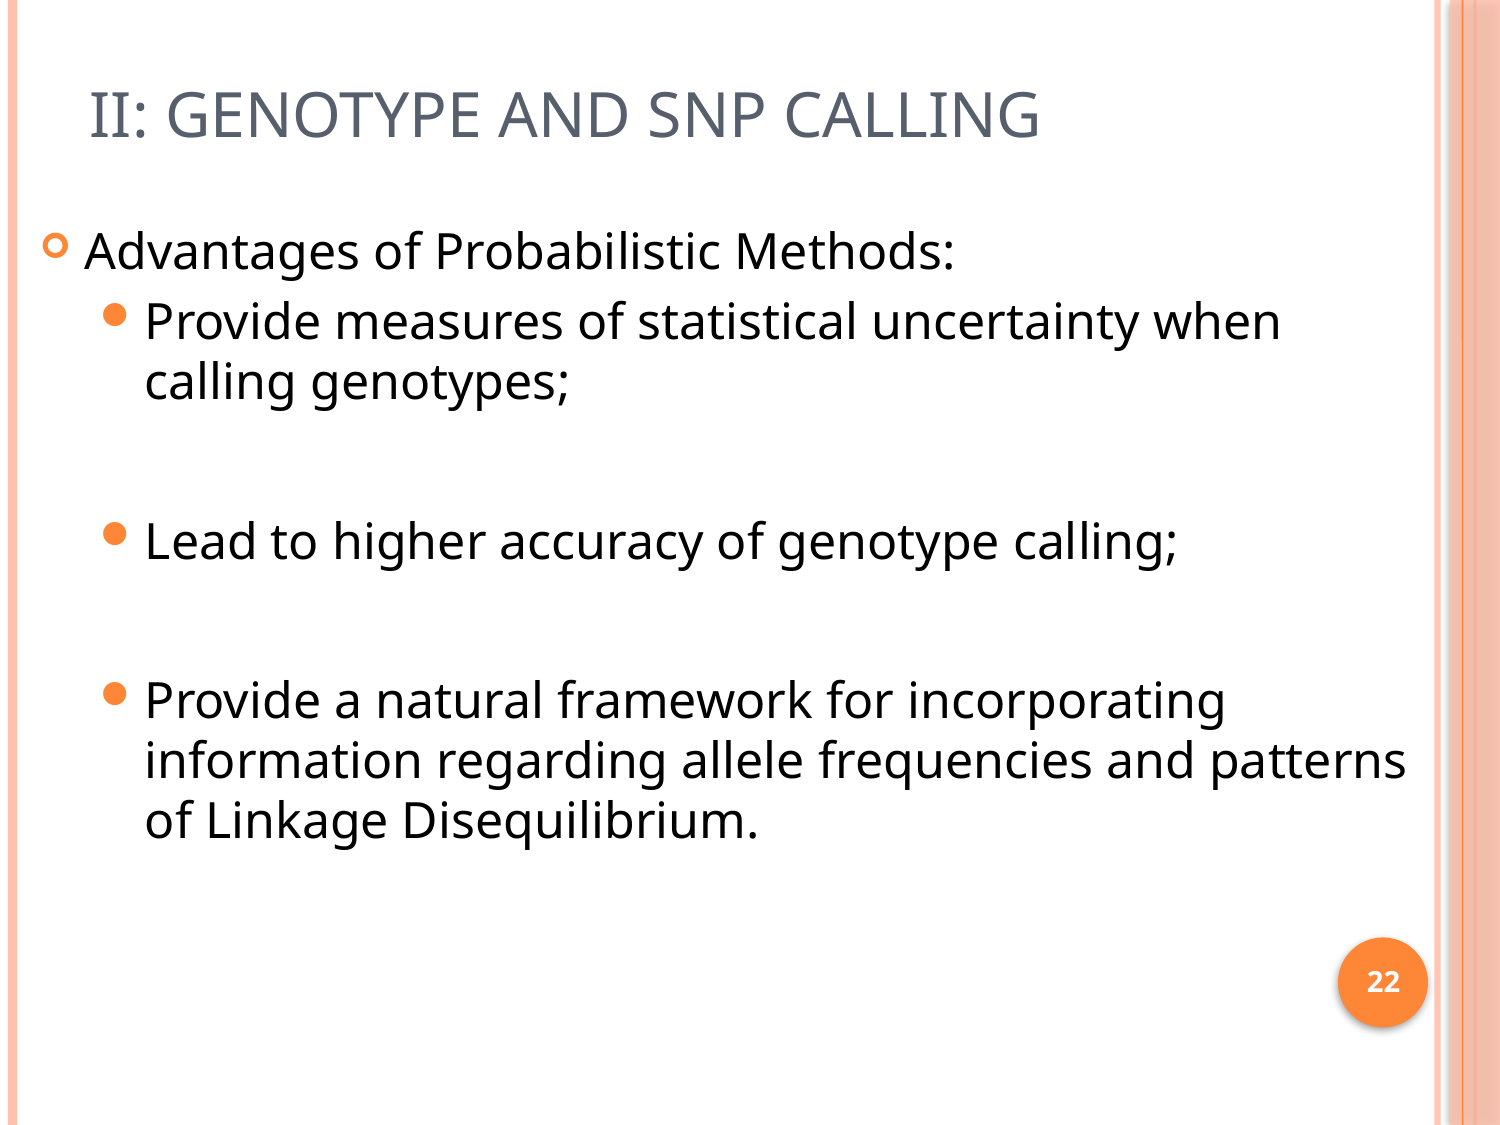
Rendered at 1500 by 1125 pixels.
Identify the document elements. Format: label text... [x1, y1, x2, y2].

title II: Genotype and SNP Calling [75, 37, 1300, 158]
slide_number 22 [1333, 940, 1434, 1027]
list Advantages of Probabilistic Methods: Provide measures of statistical uncertainty when calling genotypes; Lead to higher accuracy of genotype calling; Provide a natural framework for incorporating information regarding allele frequencies and patterns of Linkage Disequilibrium. [24, 212, 1438, 1088]
